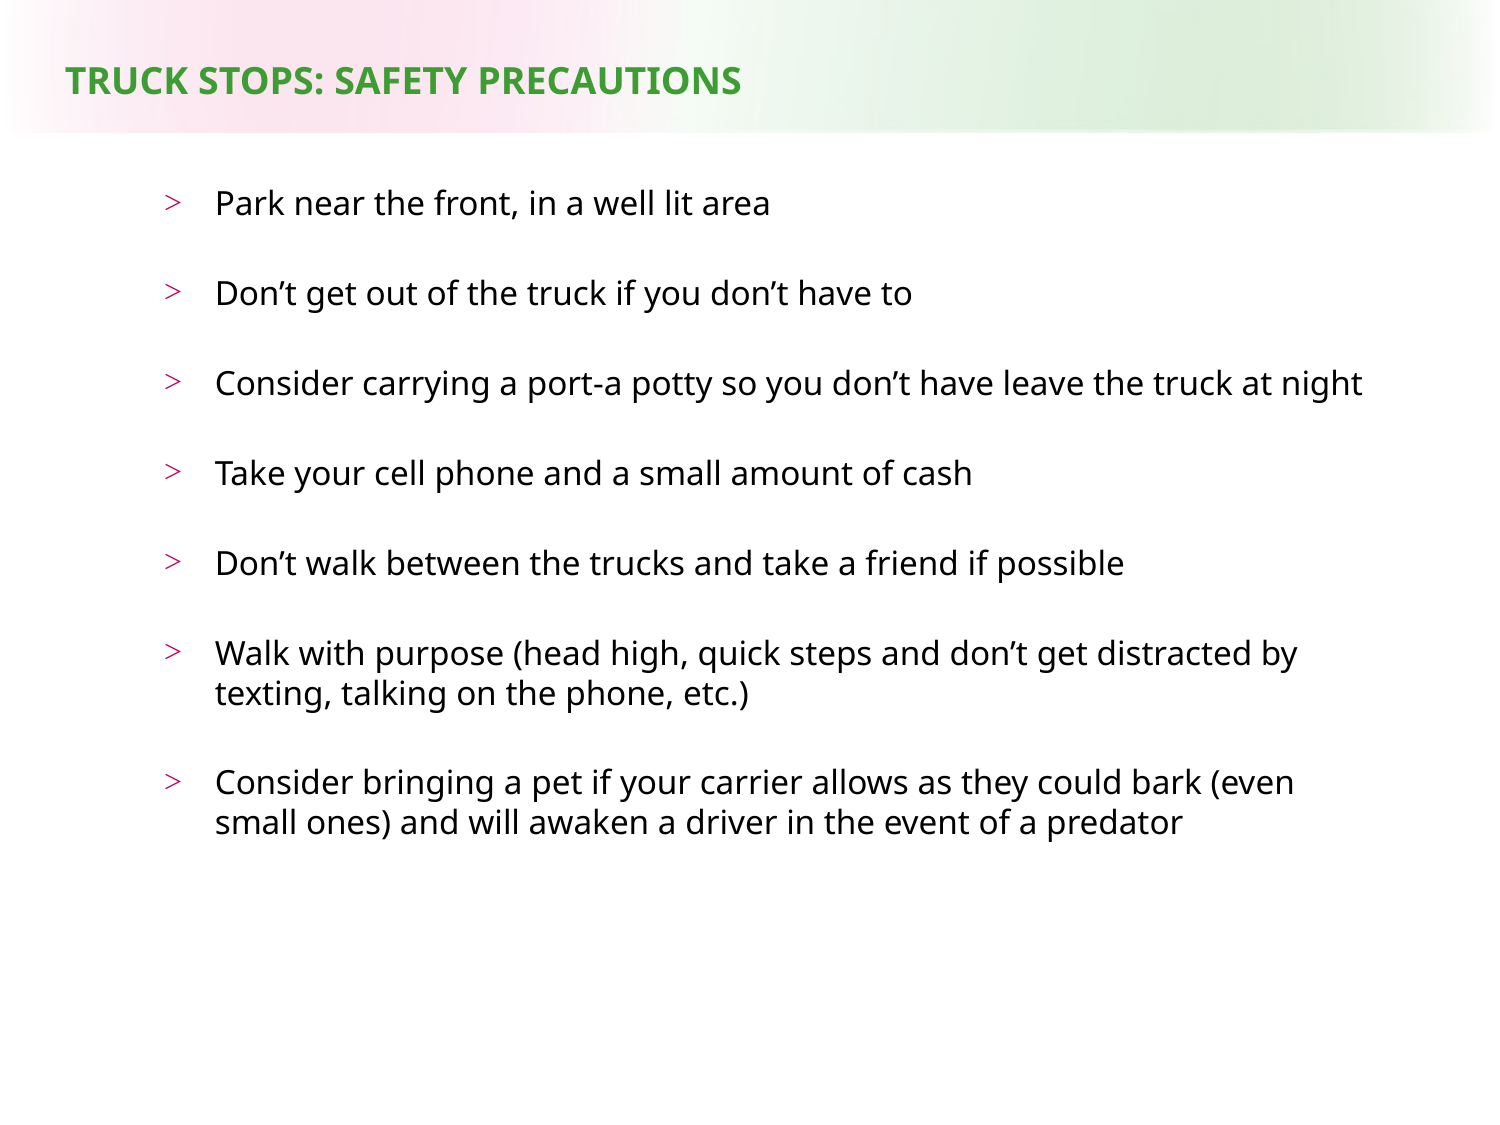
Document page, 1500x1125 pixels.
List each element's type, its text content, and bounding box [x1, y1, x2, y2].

list Park near the front, in a well lit area Don’t get out of the truck if you don’t have to Consider carrying a port-a potty so you don’t have leave the truck at night Take your cell phone and a small amount of cash Don’t walk between the trucks and take a friend if possible Walk with purpose (head high, quick steps and don’t get distracted by texting, talking on the phone, etc.) Consider bringing a pet if your carrier allows as they could bark (even small ones) and will awaken a driver in the event of a predator [50, 174, 1400, 1063]
text_box TRUCK STOPS: SAFETY PRECAUTIONS [49, 49, 1388, 110]
picture [0, 0, 1500, 133]
